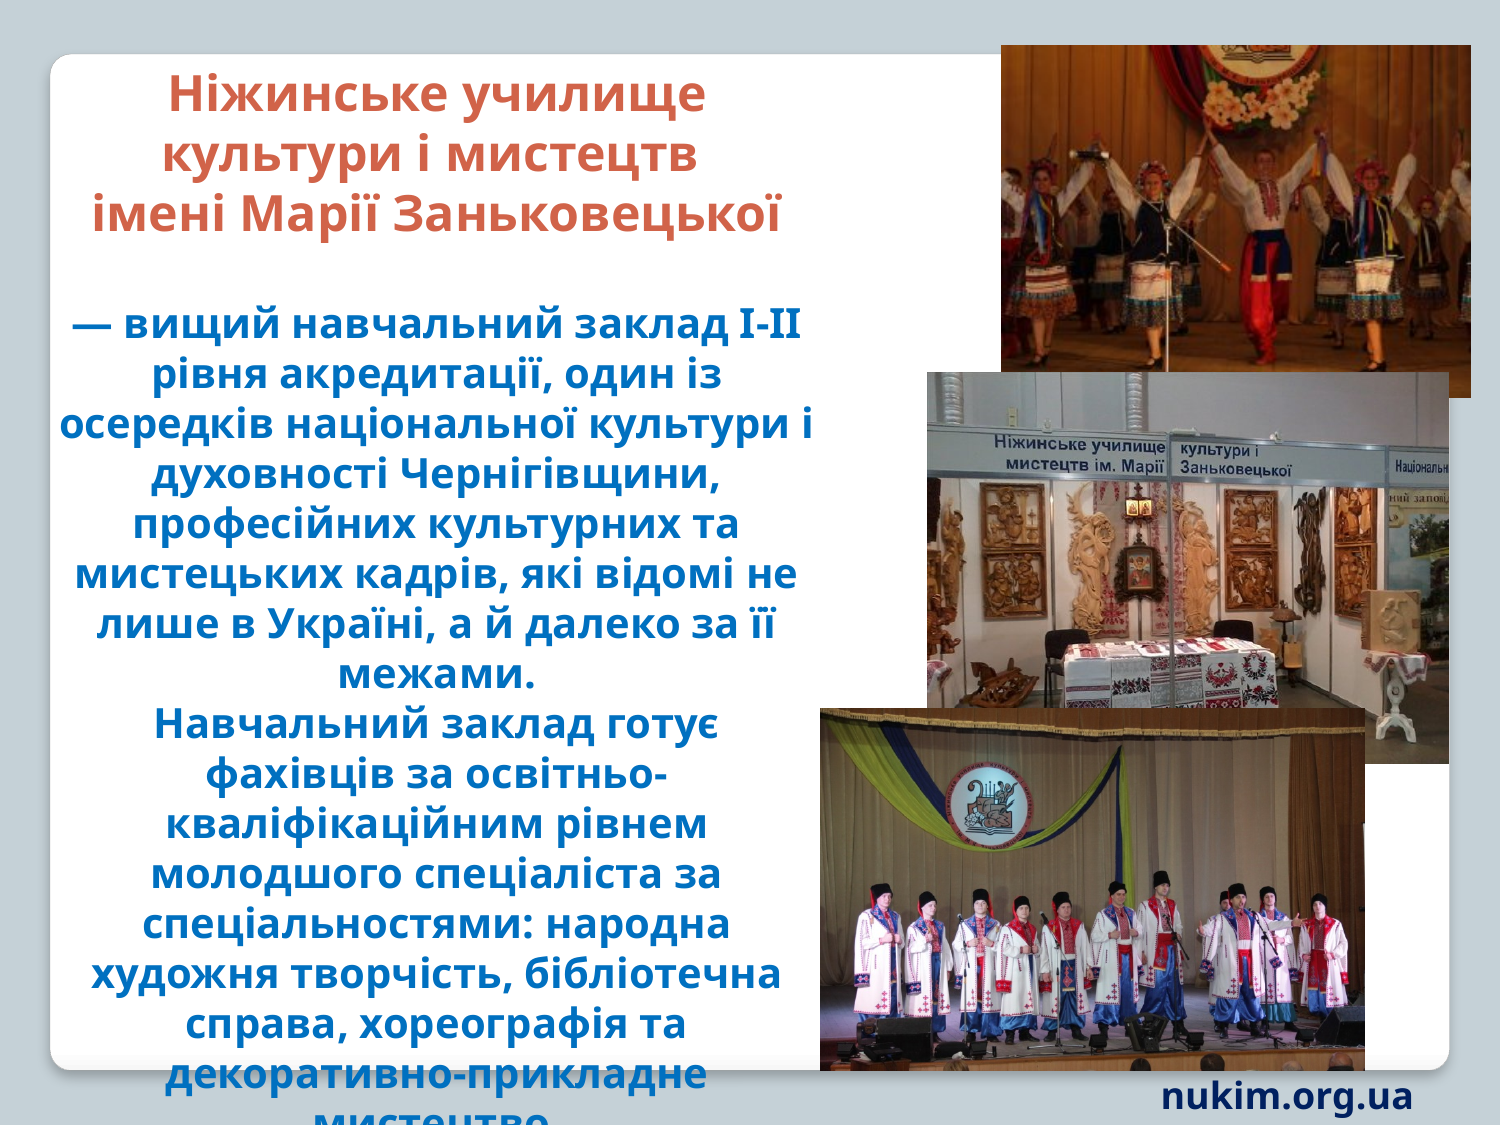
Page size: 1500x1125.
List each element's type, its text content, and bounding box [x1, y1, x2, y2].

text_box Ніжинське училище культури і мистецтв імені Марії Заньковецької — вищий навчальний заклад І-ІІ рівня акредитації, один із осередків національної культури і духовності Чернігівщини, професійних культурних та мистецьких кадрів, які відомі не лише в Україні, а й далеко за її межами. Навчальний заклад готує фахівців за освітньо-кваліфікаційним рівнем молодшого спеціаліста за спеціальностями: народна художня творчість, бібліотечна справа, хореографія та декоративно-прикладне мистецтво. [41, 54, 833, 1125]
text_box nukim.org.ua [1116, 1064, 1459, 1125]
picture [820, 45, 1471, 1071]
